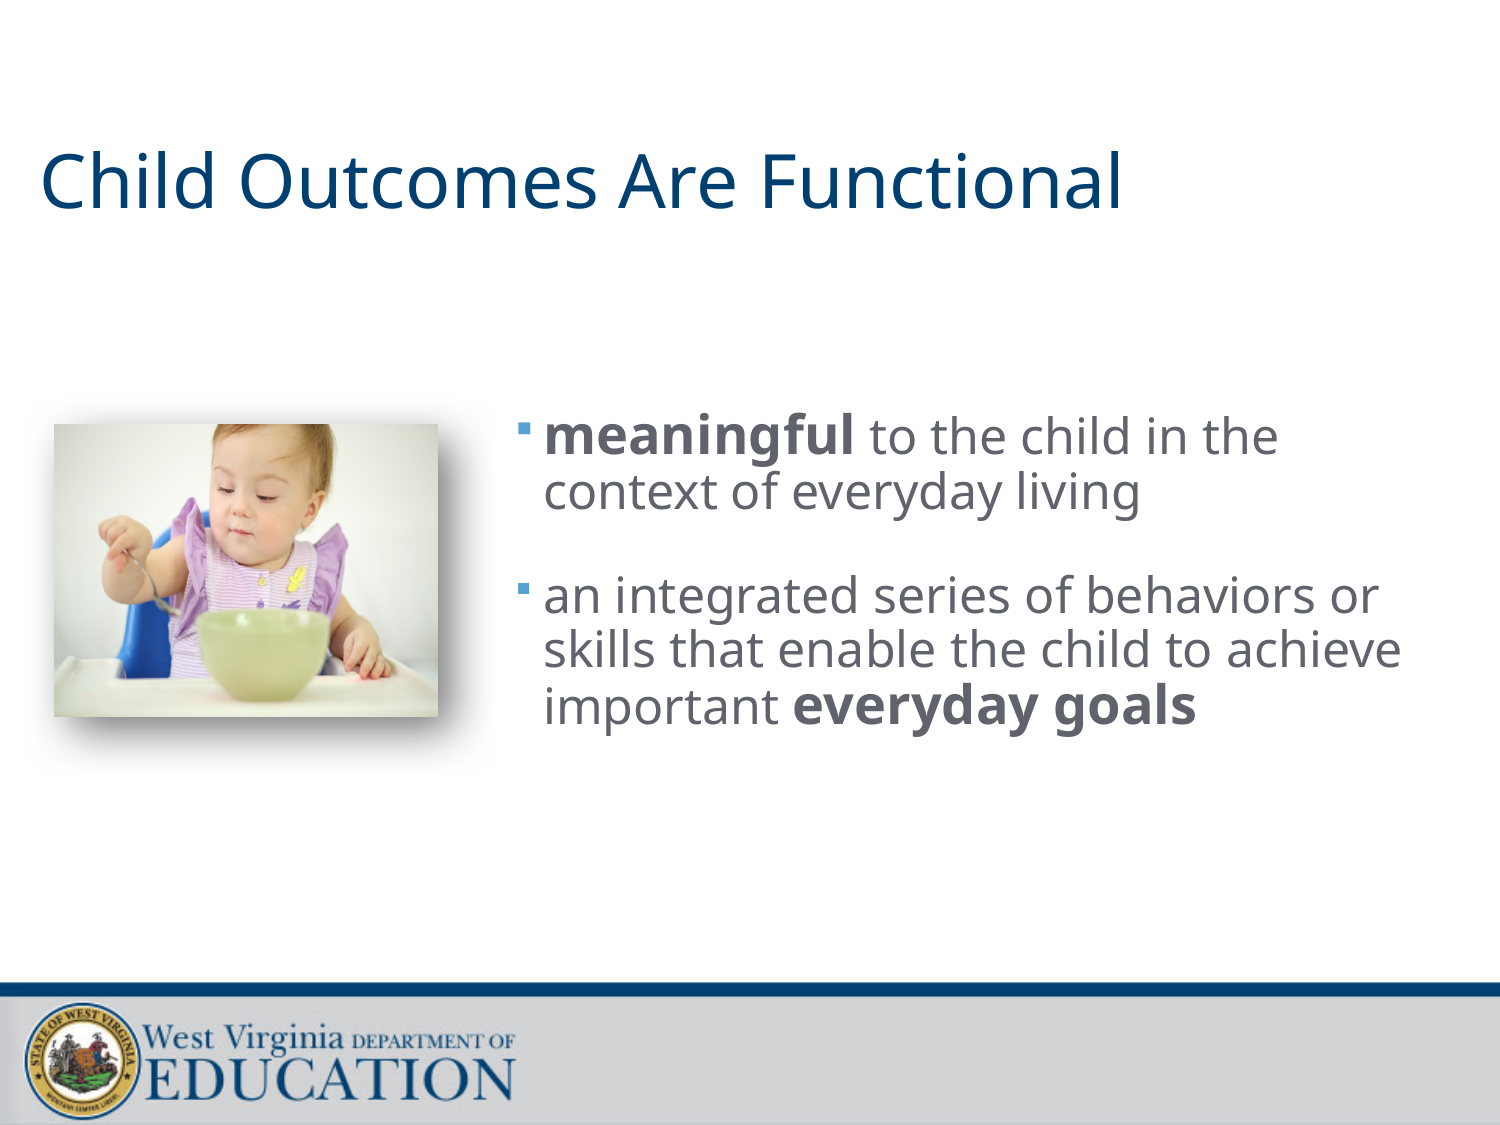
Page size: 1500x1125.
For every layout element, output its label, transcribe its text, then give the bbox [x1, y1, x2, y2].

title Child Outcomes Are Functional [24, 106, 1350, 263]
picture [0, 0, 1500, 1125]
list meaningful to the child in the context of everyday living an integrated series of behaviors or skills that enable the child to achieve important everyday goals [500, 399, 1427, 788]
